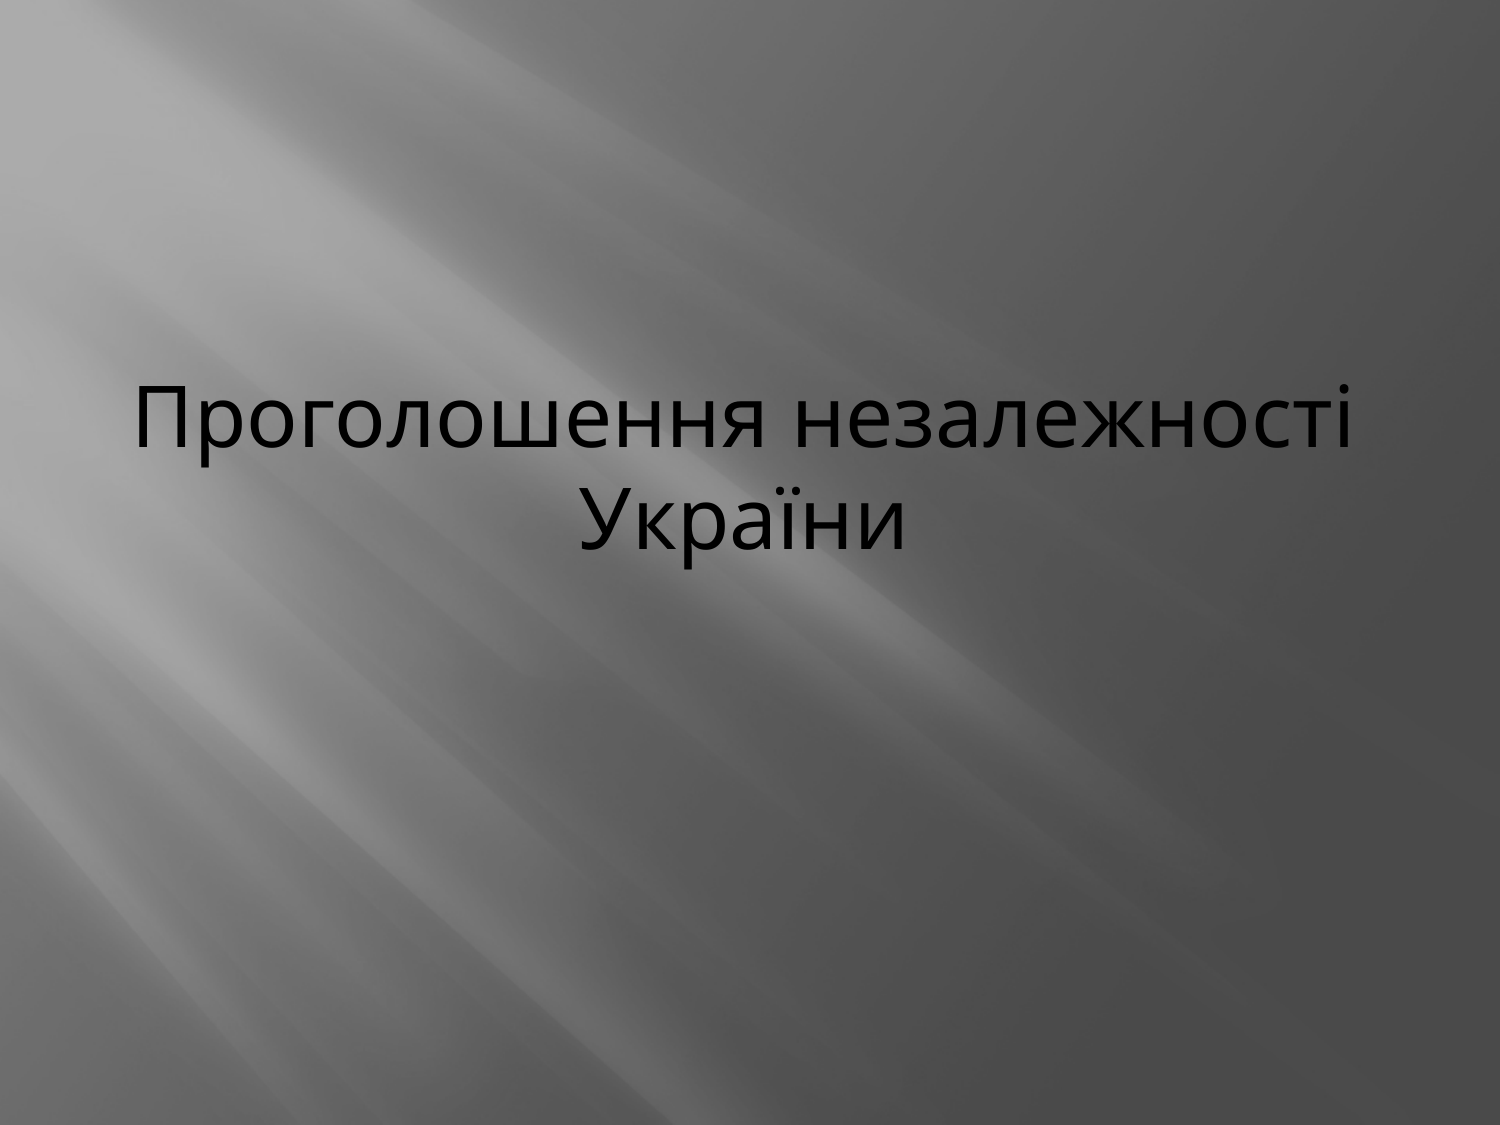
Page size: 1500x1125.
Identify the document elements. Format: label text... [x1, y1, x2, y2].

title Проголошення незалежності України [53, 326, 1436, 705]
